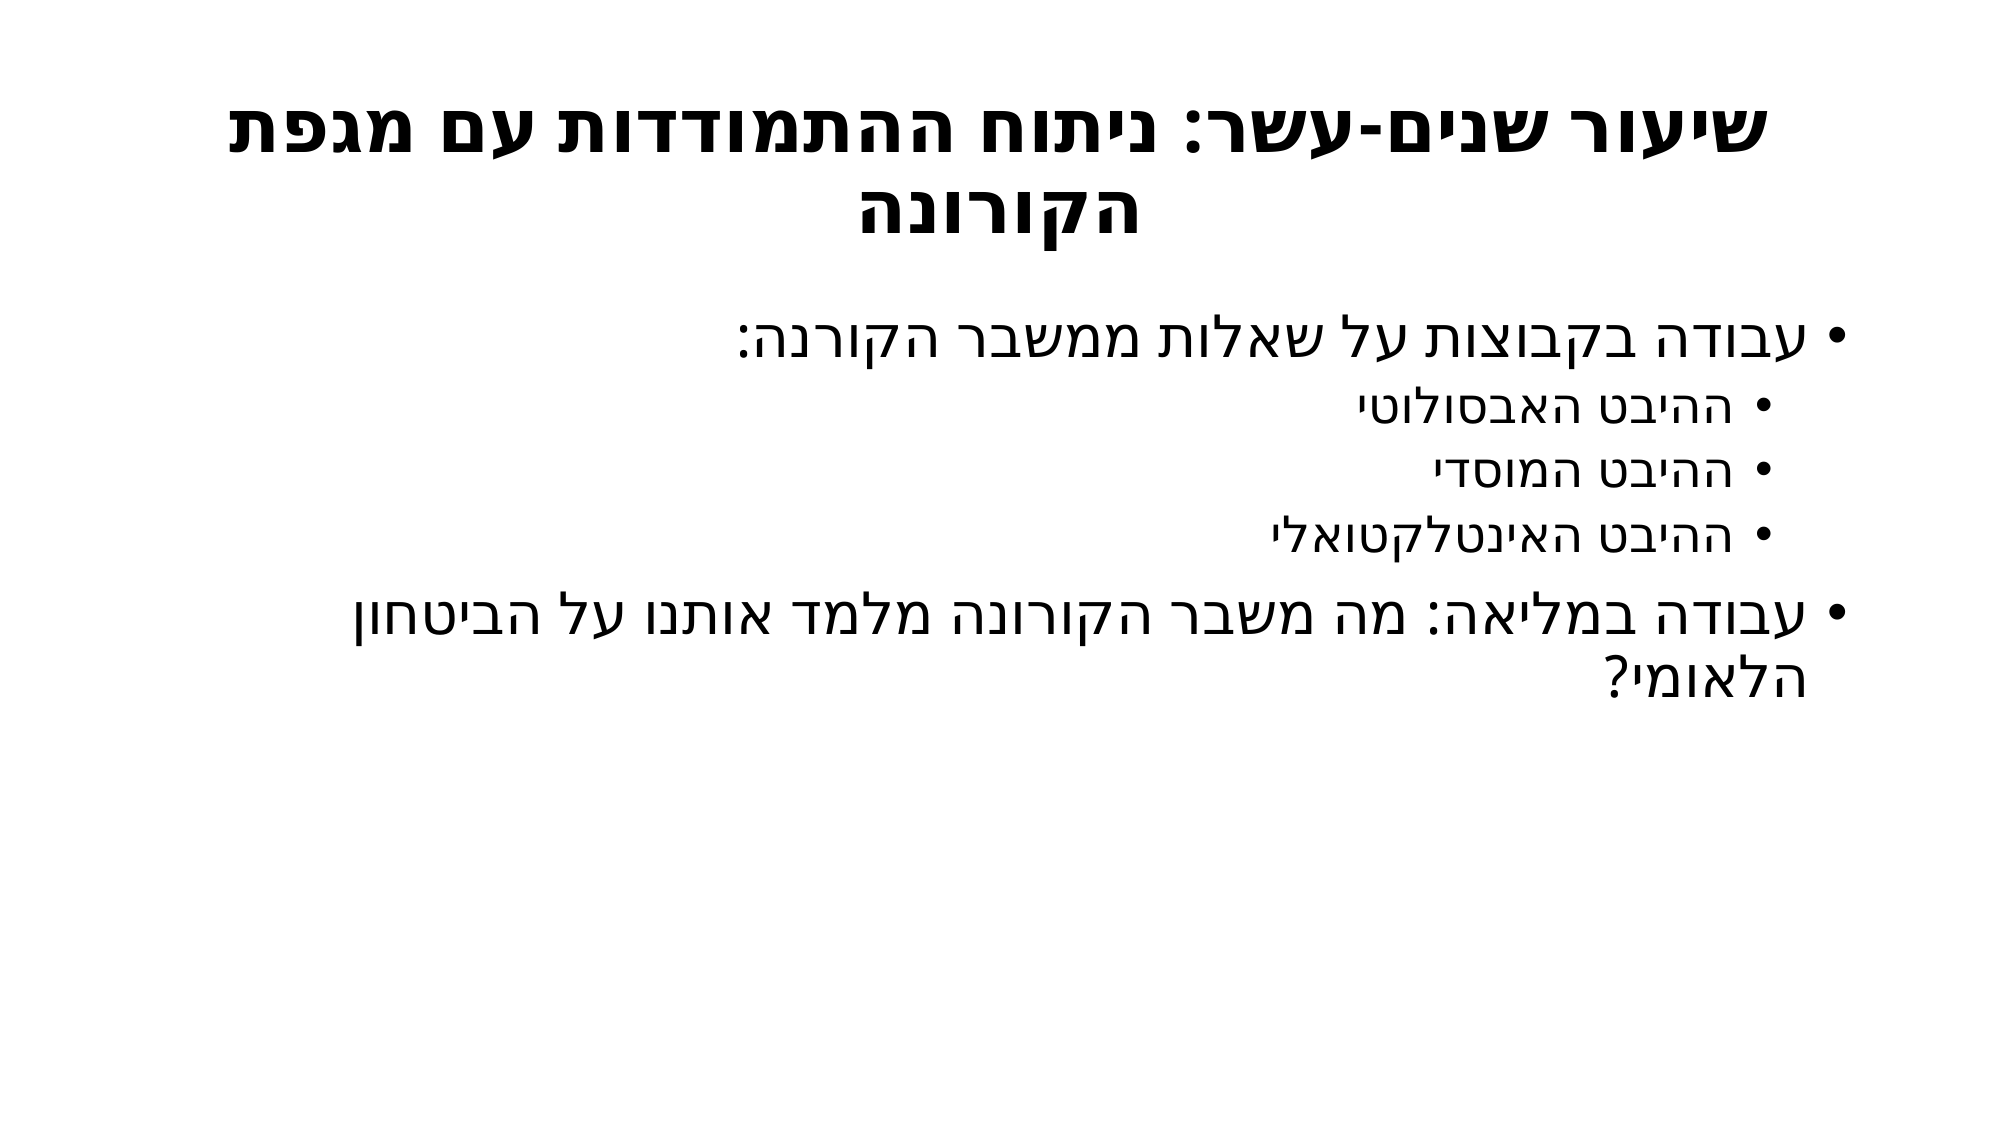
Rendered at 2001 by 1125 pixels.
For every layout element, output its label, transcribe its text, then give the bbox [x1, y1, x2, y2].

list עבודה בקבוצות על שאלות ממשבר הקורנה: ההיבט האבסולוטי ההיבט המוסדי ההיבט האינטלקטואלי עבודה במליאה: מה משבר הקורונה מלמד אותנו על הביטחון הלאומי? [137, 299, 1863, 1014]
title שיעור שנים-עשר: ניתוח ההתמודדות עם מגפת הקורונה [137, 59, 1863, 278]
